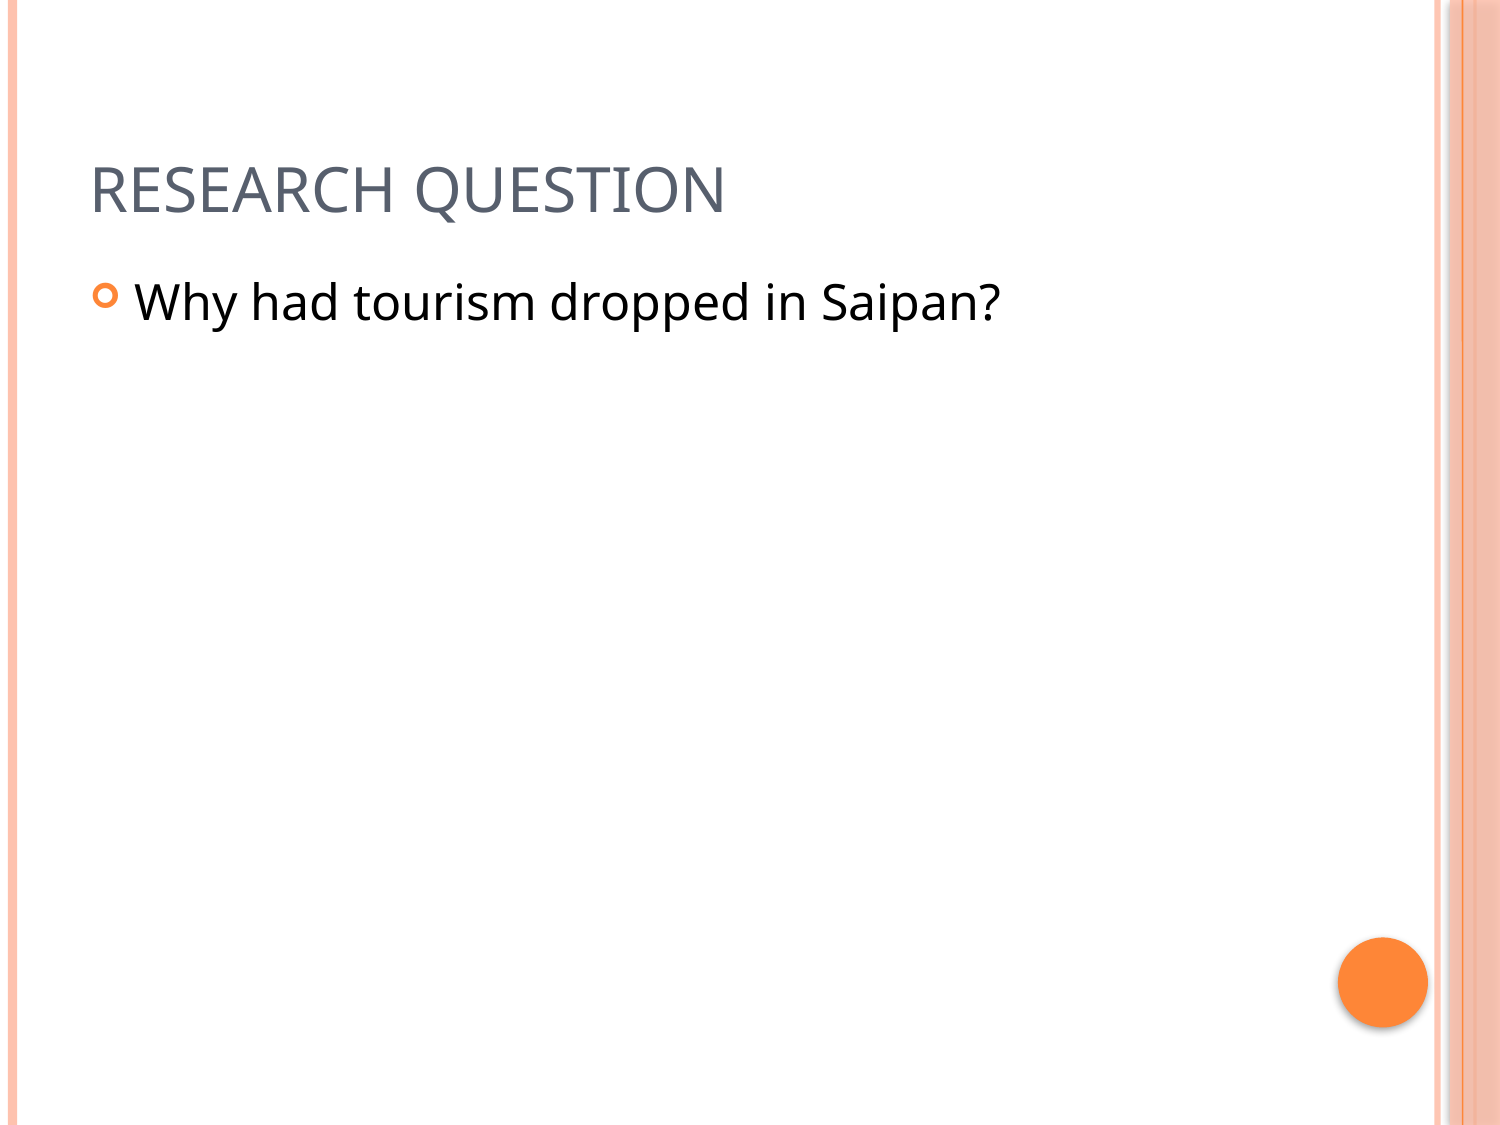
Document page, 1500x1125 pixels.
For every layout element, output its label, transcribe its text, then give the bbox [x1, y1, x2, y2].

title Research Question [75, 45, 1300, 233]
list Why had tourism dropped in Saipan? [75, 262, 1300, 1062]
